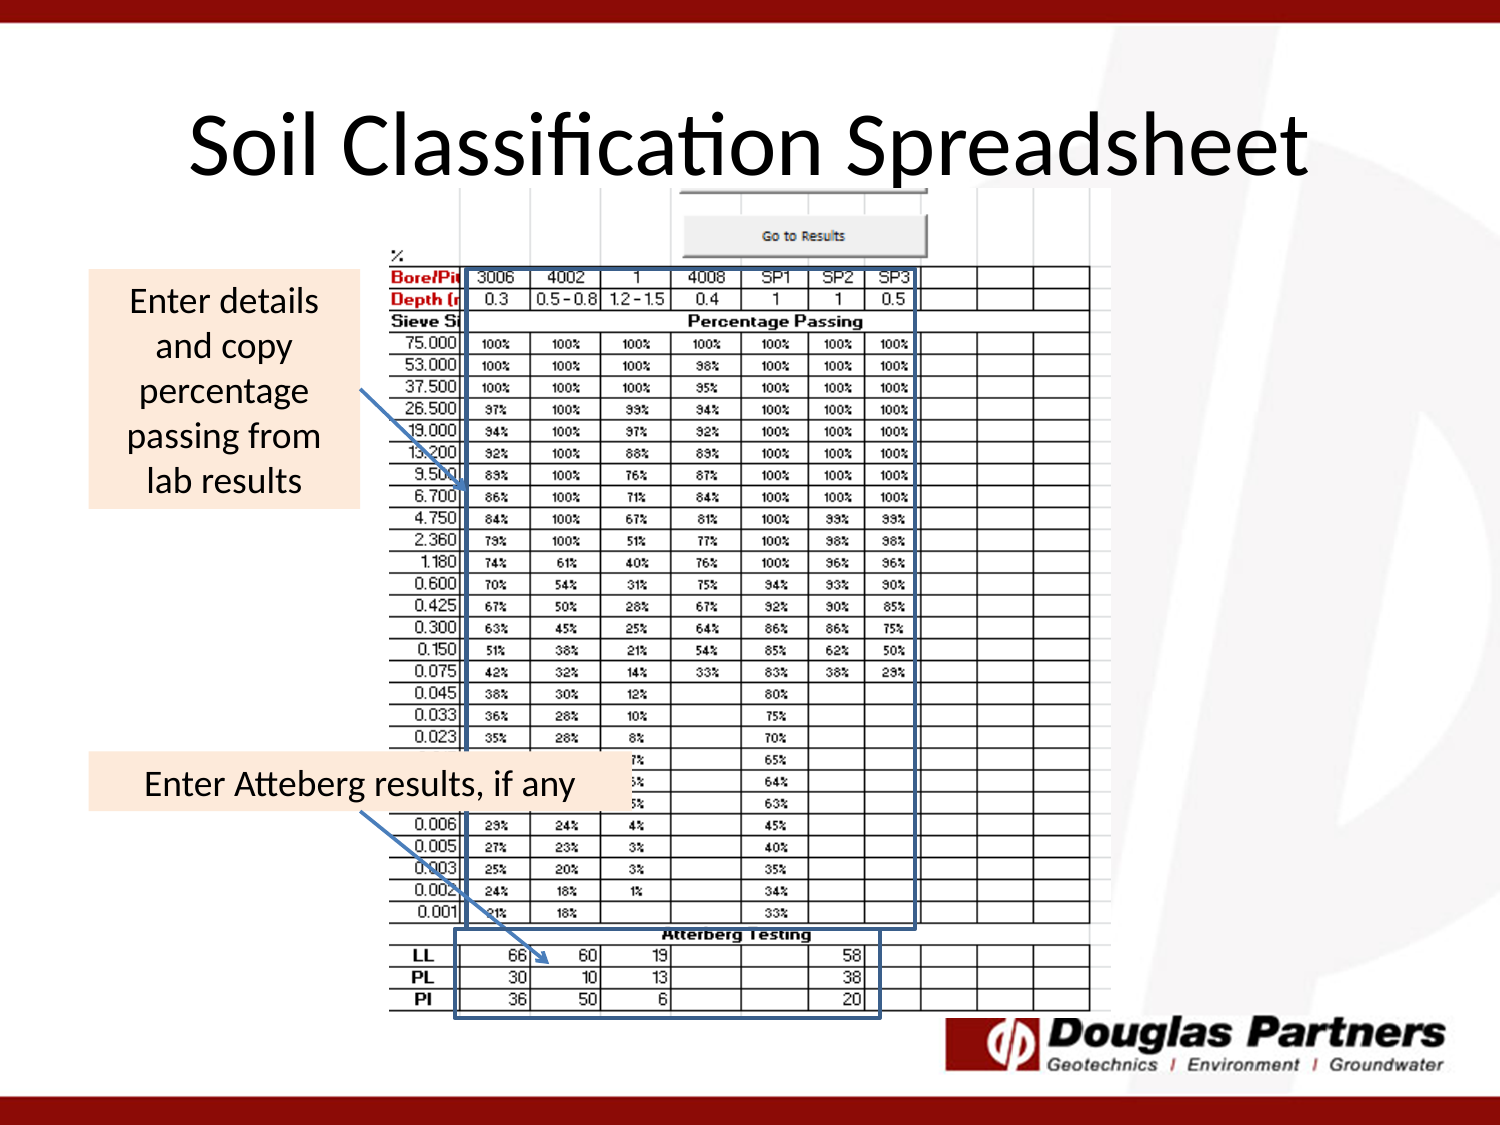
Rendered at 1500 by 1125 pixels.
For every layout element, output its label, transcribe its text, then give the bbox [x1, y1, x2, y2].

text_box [359, 389, 467, 492]
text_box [359, 811, 550, 965]
text_box Enter details and copy percentage passing from lab results [88, 269, 361, 509]
text_box Enter Atteberg results, if any [88, 751, 383, 812]
title Soil Classification Spreadsheet [75, 45, 1425, 233]
picture [0, 0, 1500, 1125]
